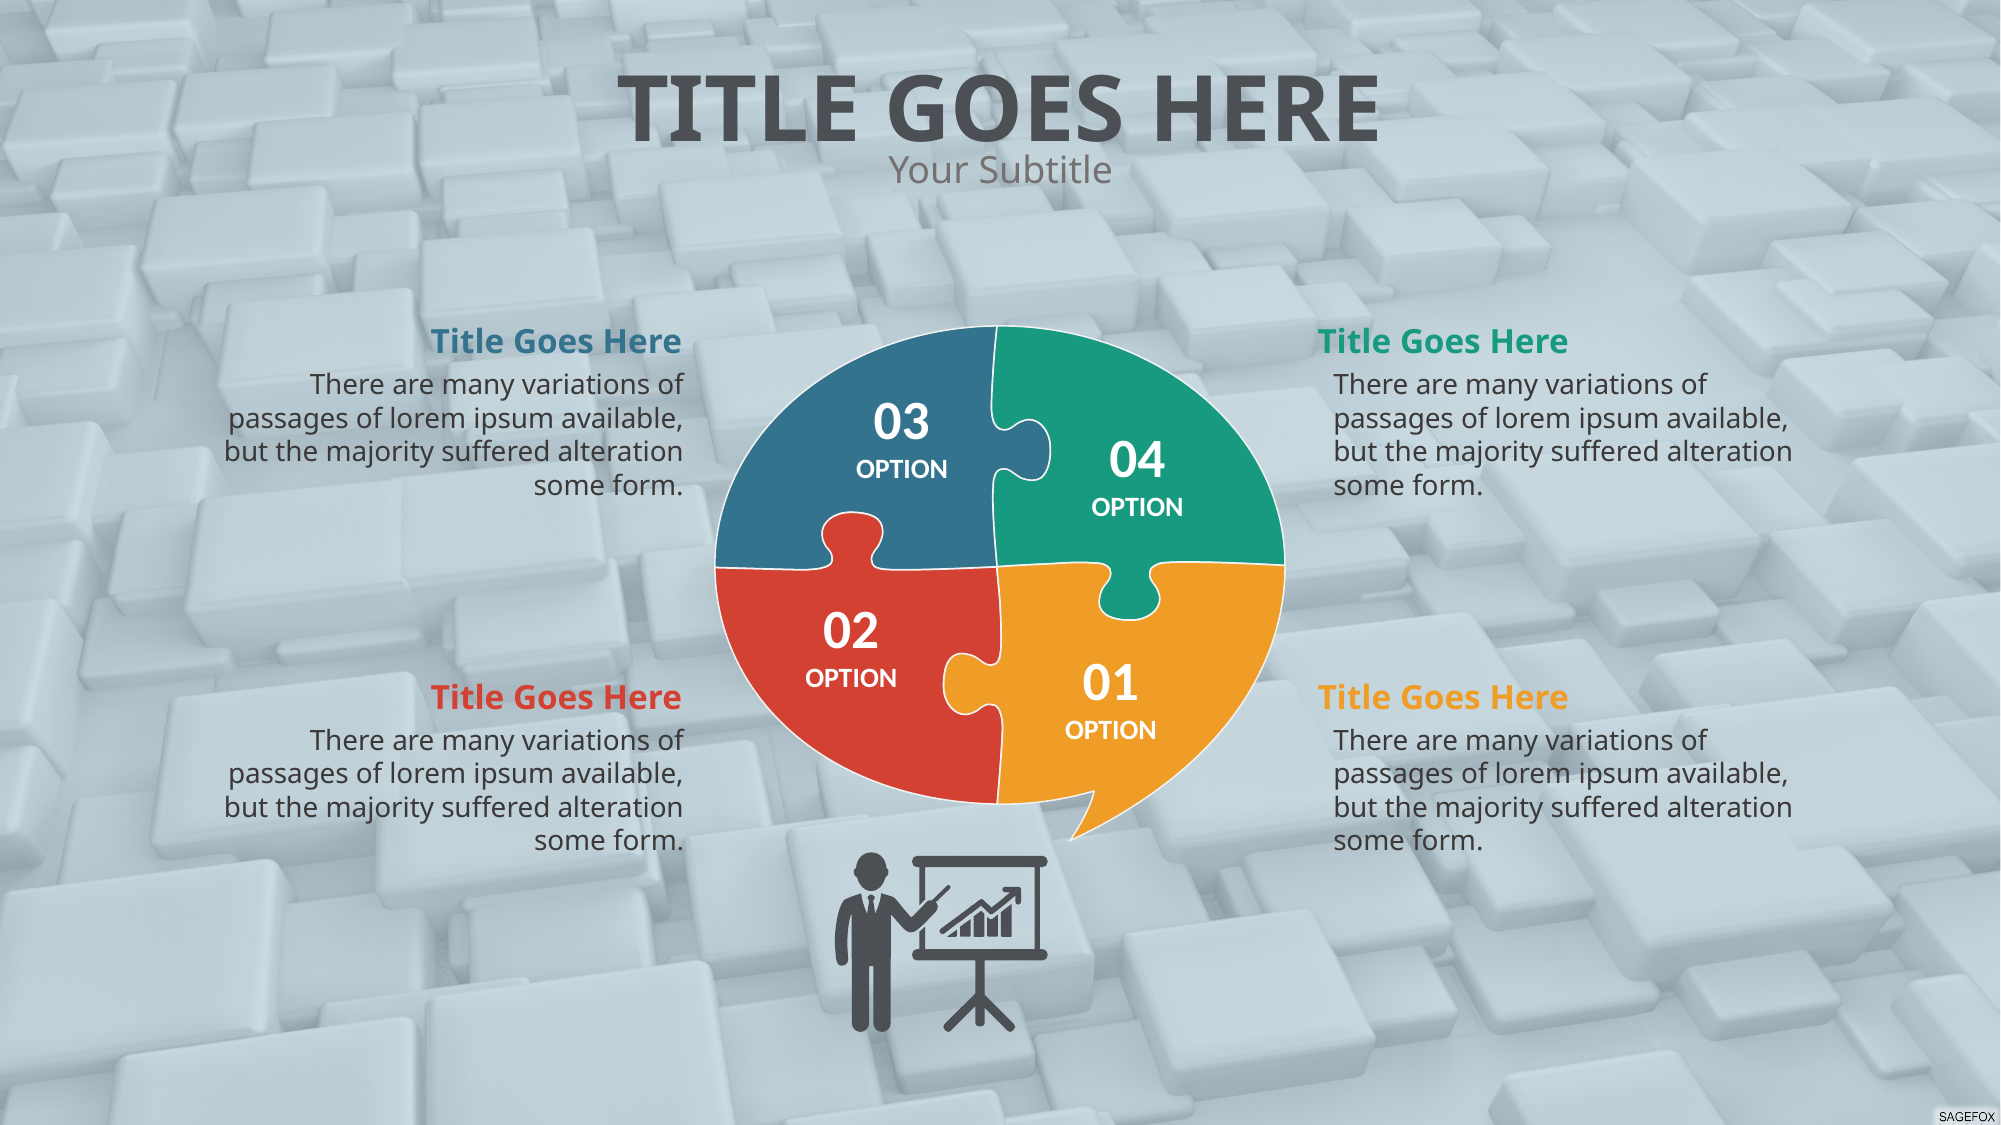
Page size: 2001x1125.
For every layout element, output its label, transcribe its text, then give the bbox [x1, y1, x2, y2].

text_box [943, 562, 1286, 841]
text_box [714, 512, 1002, 805]
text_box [203, 320, 684, 468]
picture [1936, 1111, 1997, 1125]
text_box [991, 325, 1285, 620]
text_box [834, 852, 1048, 1033]
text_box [1333, 320, 1814, 468]
text_box 03 OPTION [841, 376, 963, 492]
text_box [548, 42, 1452, 199]
text_box 02 OPTION [790, 585, 912, 700]
text_box 04 OPTION [1076, 414, 1199, 530]
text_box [203, 675, 684, 824]
text_box 01 OPTION [1050, 637, 1172, 753]
text_box [714, 325, 1050, 569]
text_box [1333, 675, 1814, 824]
